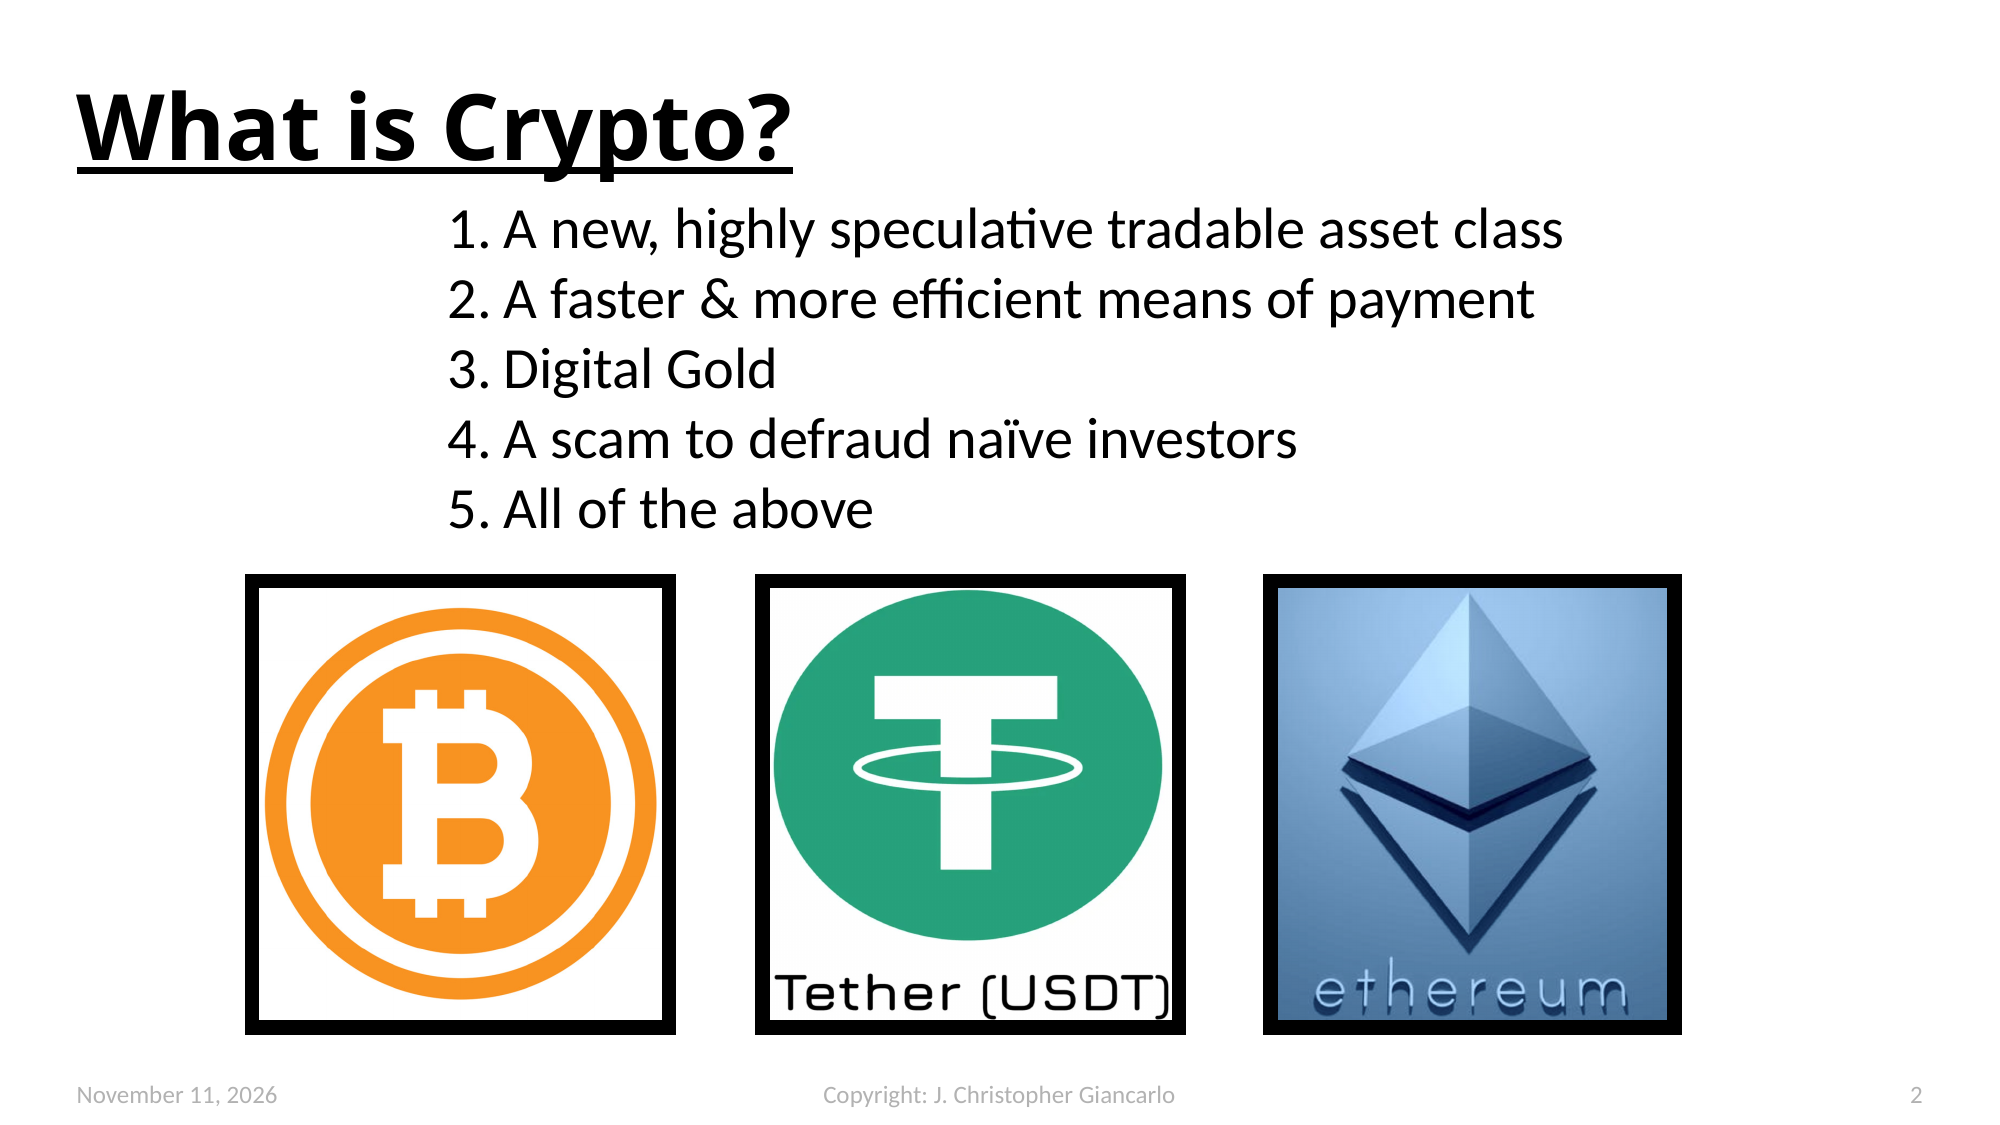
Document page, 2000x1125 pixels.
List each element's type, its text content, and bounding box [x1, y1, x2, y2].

picture [769, 588, 1172, 1021]
title What is Crypto? [61, 73, 1937, 159]
picture [1277, 588, 1668, 1021]
text_box A new, highly speculative tradable asset class A faster & more efficient means of payment Digital Gold A scam to defraud naïve investors All of the above [447, 173, 1713, 558]
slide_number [61, 1063, 512, 1124]
footer Copyright: J. Christopher Giancarlo [662, 1063, 1338, 1124]
slide_number 2 [1487, 1063, 1938, 1124]
picture [259, 588, 662, 1021]
